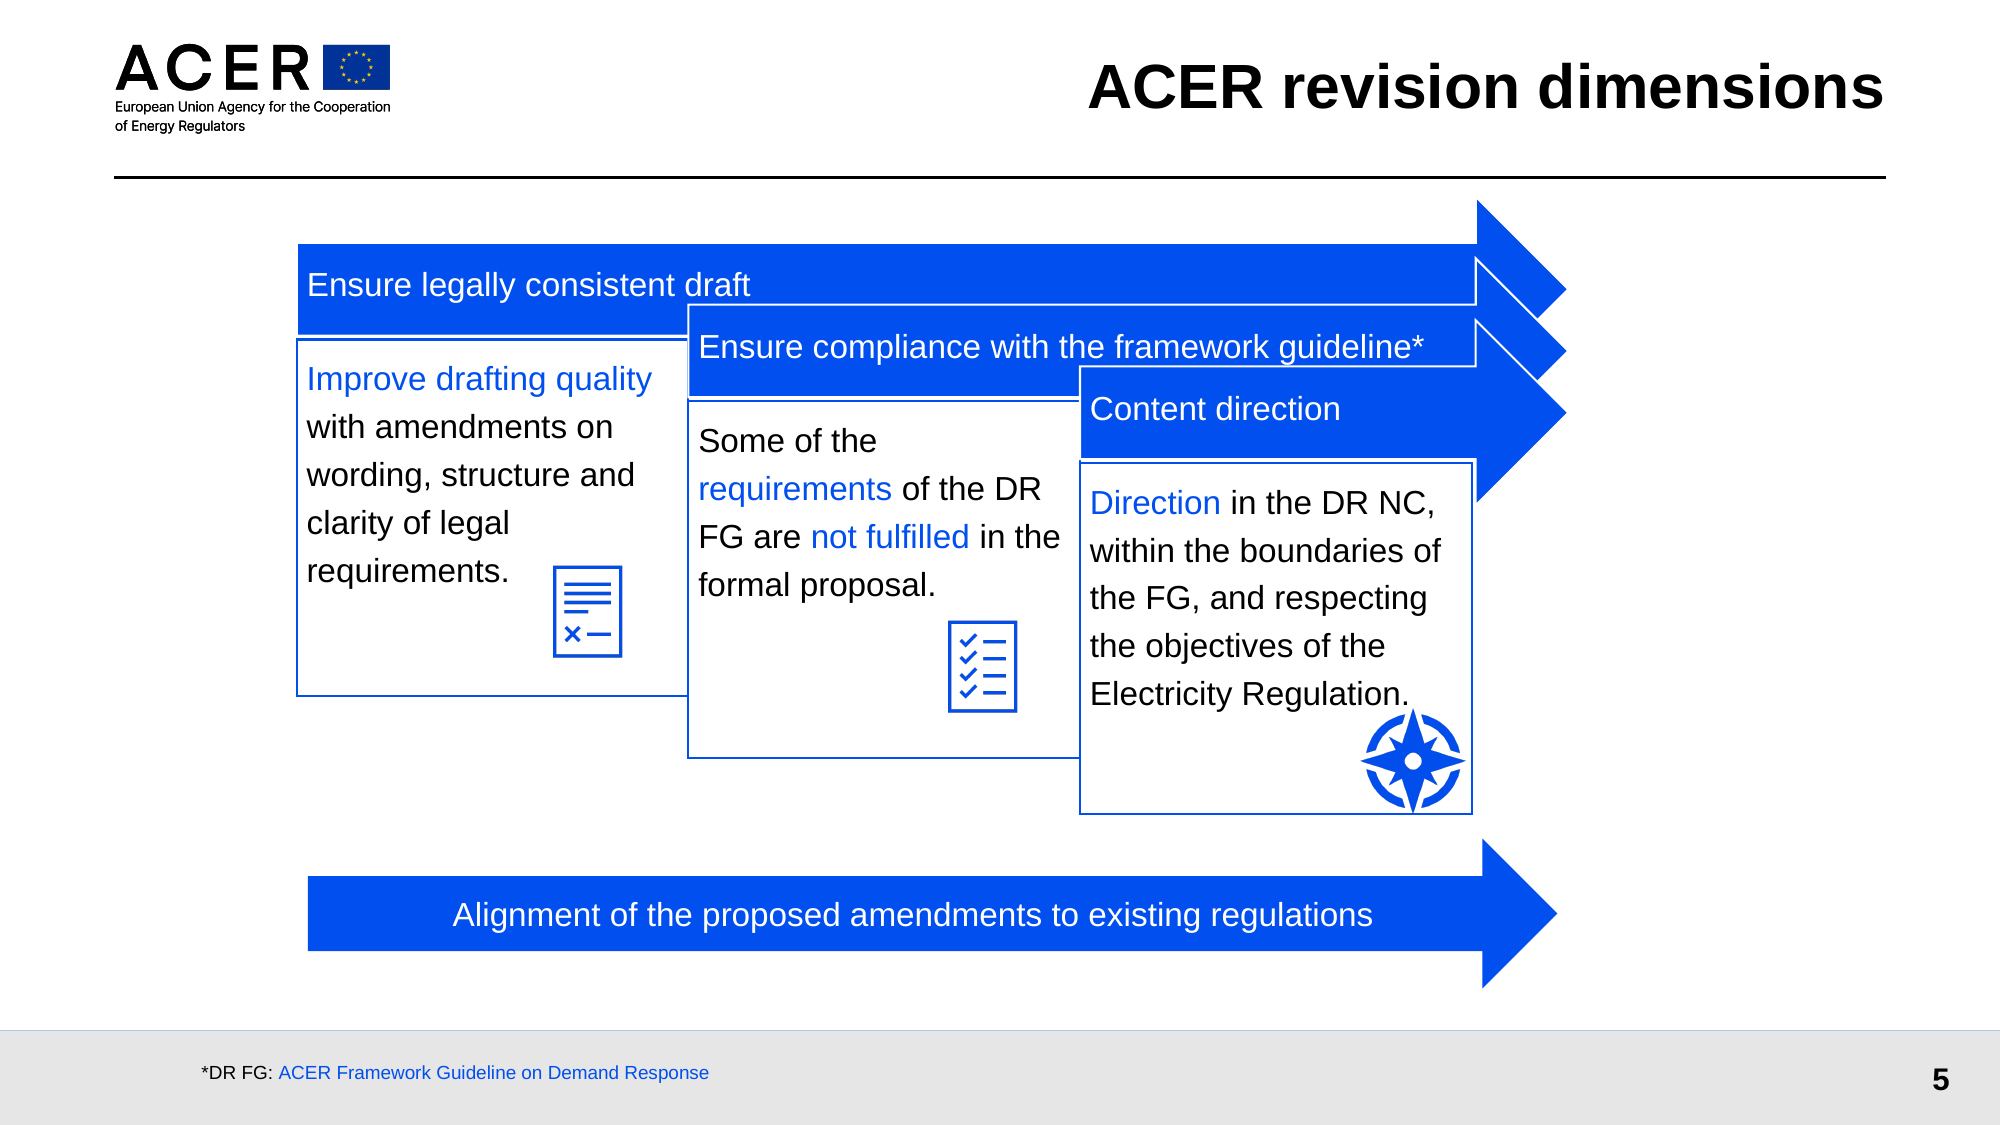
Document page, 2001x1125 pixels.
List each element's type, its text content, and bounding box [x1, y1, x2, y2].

slide_number 5 [1881, 1030, 2000, 1125]
picture [928, 612, 1037, 721]
picture [1346, 694, 1480, 828]
text_box Alignment of the proposed amendments to existing regulations [306, 836, 1559, 992]
title ACER revision dimensions [456, 0, 1886, 178]
picture [533, 557, 642, 666]
text_box *DR FG: ACER Framework Guideline on Demand Response [186, 1052, 798, 1103]
picture [71, 0, 434, 178]
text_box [139, 195, 1726, 816]
